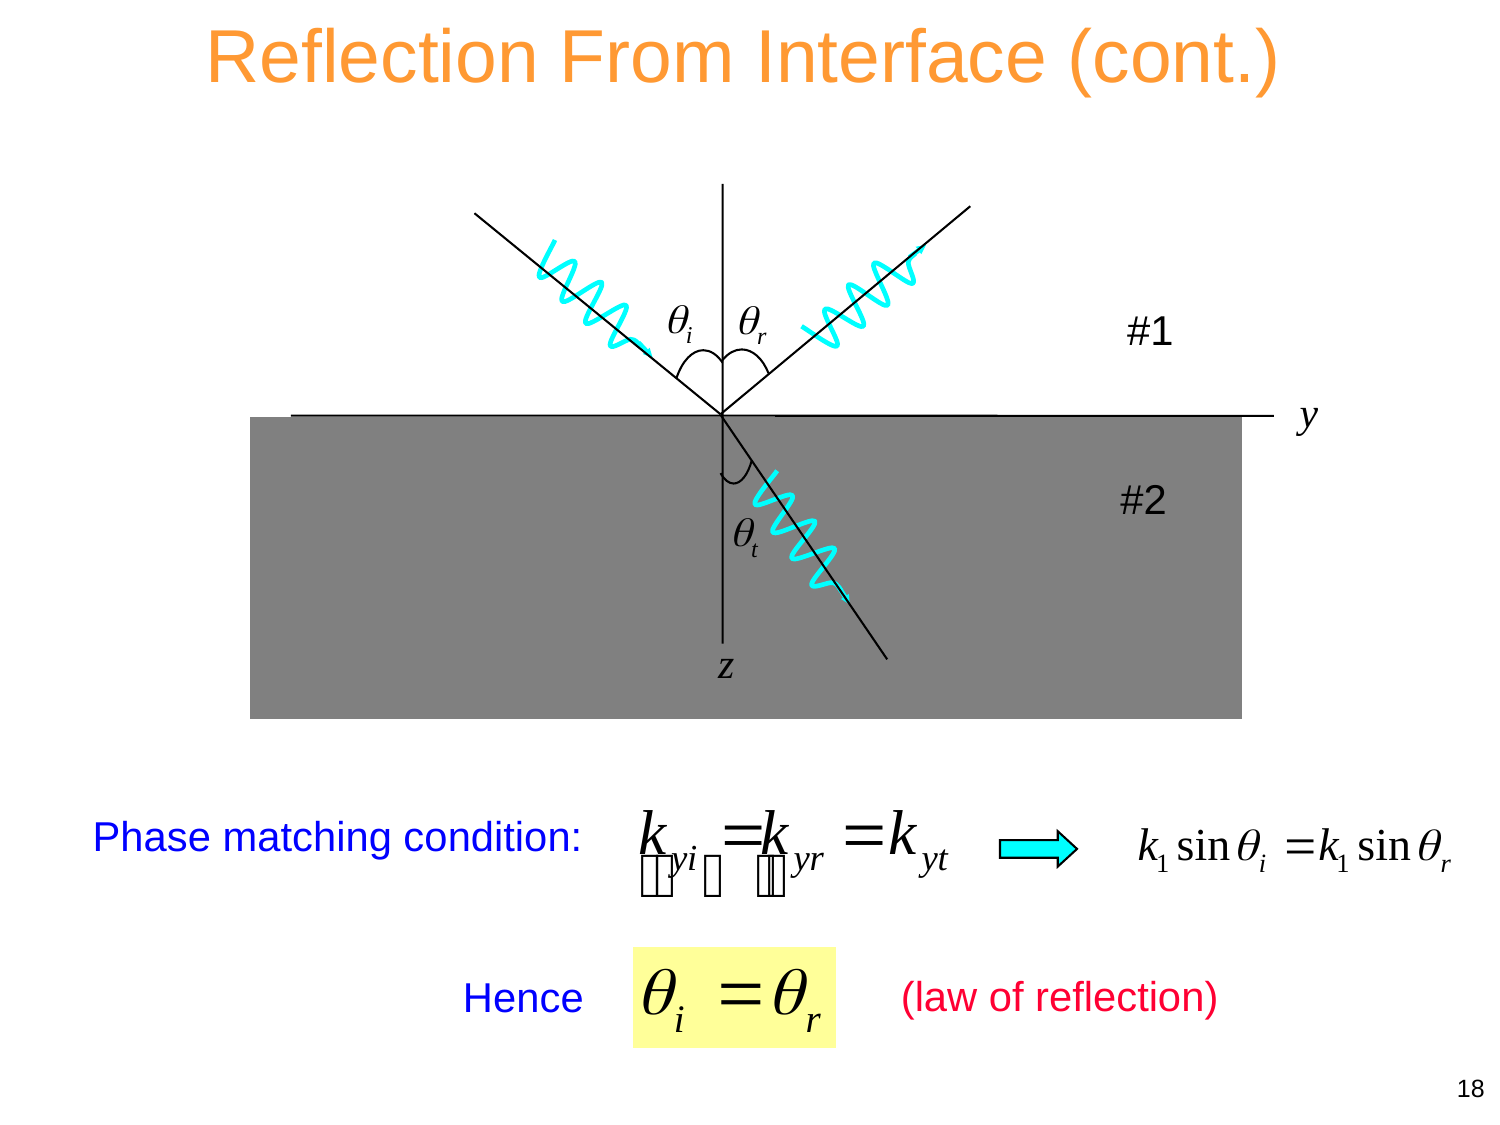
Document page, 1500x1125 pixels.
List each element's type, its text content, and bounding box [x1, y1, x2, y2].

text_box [1130, 814, 1460, 884]
text_box Phase matching condition: [77, 802, 623, 867]
text_box (law of reflection) [886, 962, 1267, 1027]
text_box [249, 183, 1346, 720]
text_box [628, 790, 962, 955]
text_box Hence [448, 963, 622, 1029]
slide_number 18 [1187, 1050, 1500, 1125]
text_box [999, 831, 1078, 867]
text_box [632, 946, 836, 1049]
text_box Reflection From Interface (cont.) [118, 0, 1368, 105]
